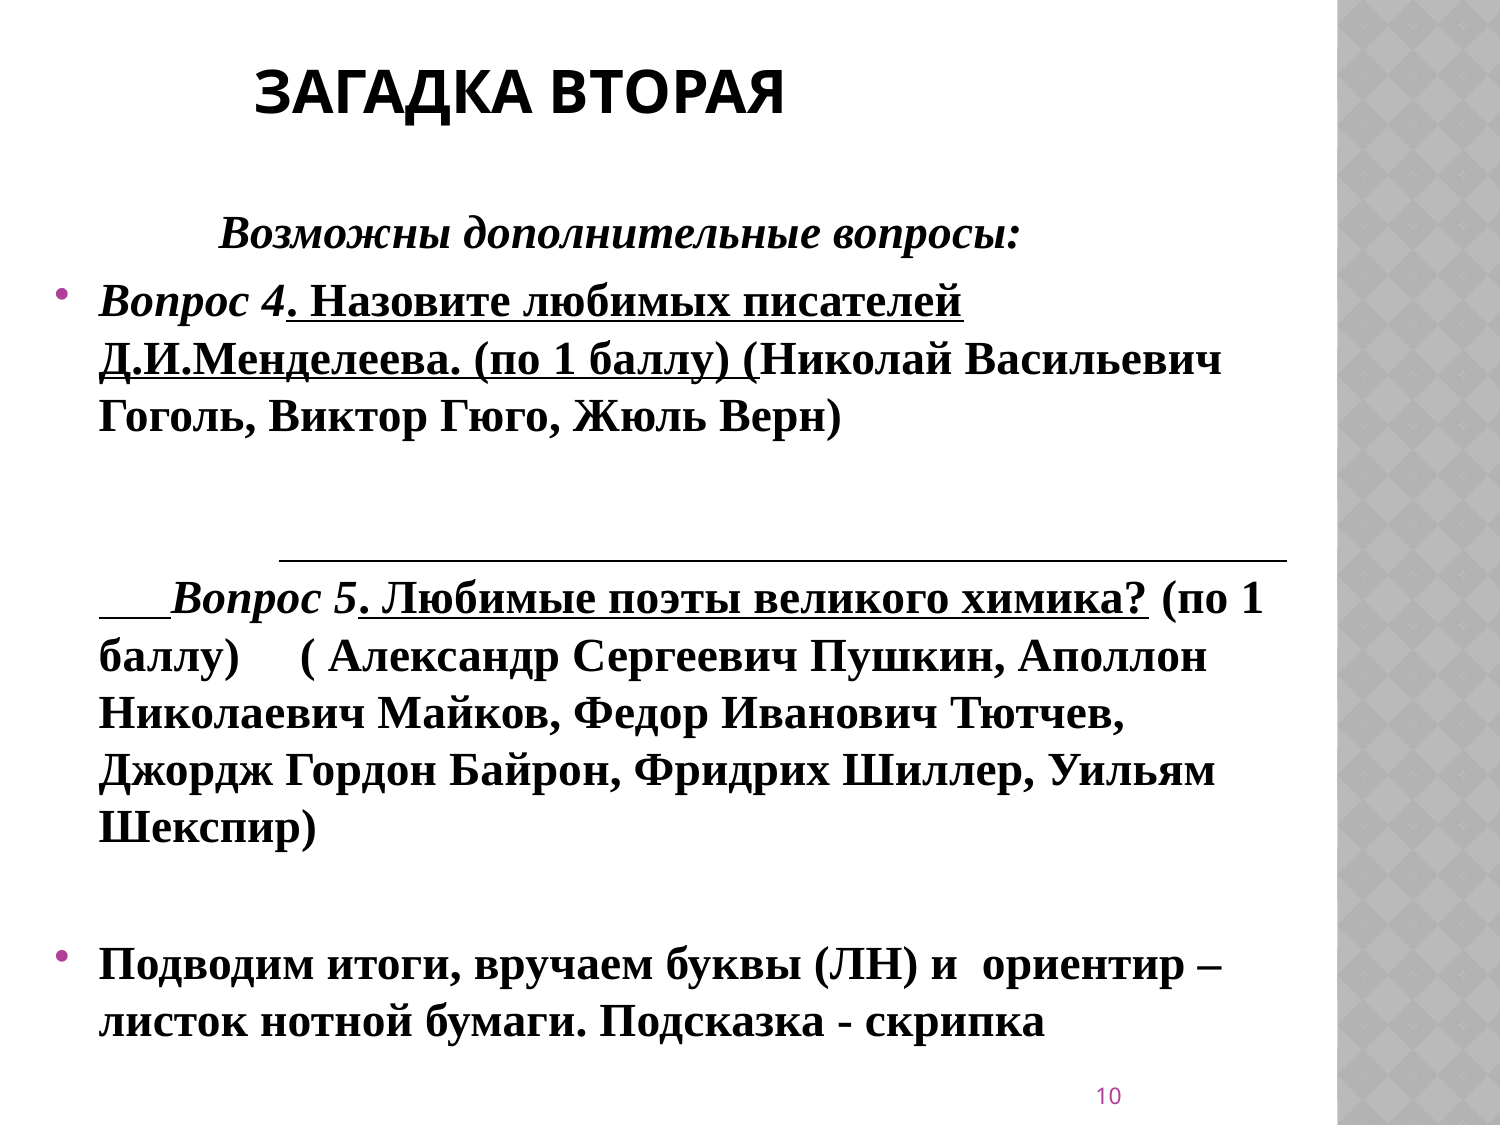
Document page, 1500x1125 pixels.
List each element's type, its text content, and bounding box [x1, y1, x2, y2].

title Загадка вторая [88, 52, 1263, 125]
slide_number 10 [1025, 1075, 1122, 1113]
list Возможны дополнительные вопросы: Вопрос 4. Назовите любимых писателей Д.И.Менделеева. (по 1 баллу) (Николай Васильевич Гоголь, Виктор Гюго, Жюль Верн) Вопрос 5. Любимые поэты великого химика? (по 1 баллу) ( Александр Сергеевич Пушкин, Аполлон Николаевич Майков, Федор Иванович Тютчев, Джордж Гордон Байрон, Фридрих Шиллер, Уильям Шекспир) Подводим итоги, вручаем буквы (ЛН) и ориентир – листок нотной бумаги. Подсказка - скрипка [41, 125, 1306, 1059]
